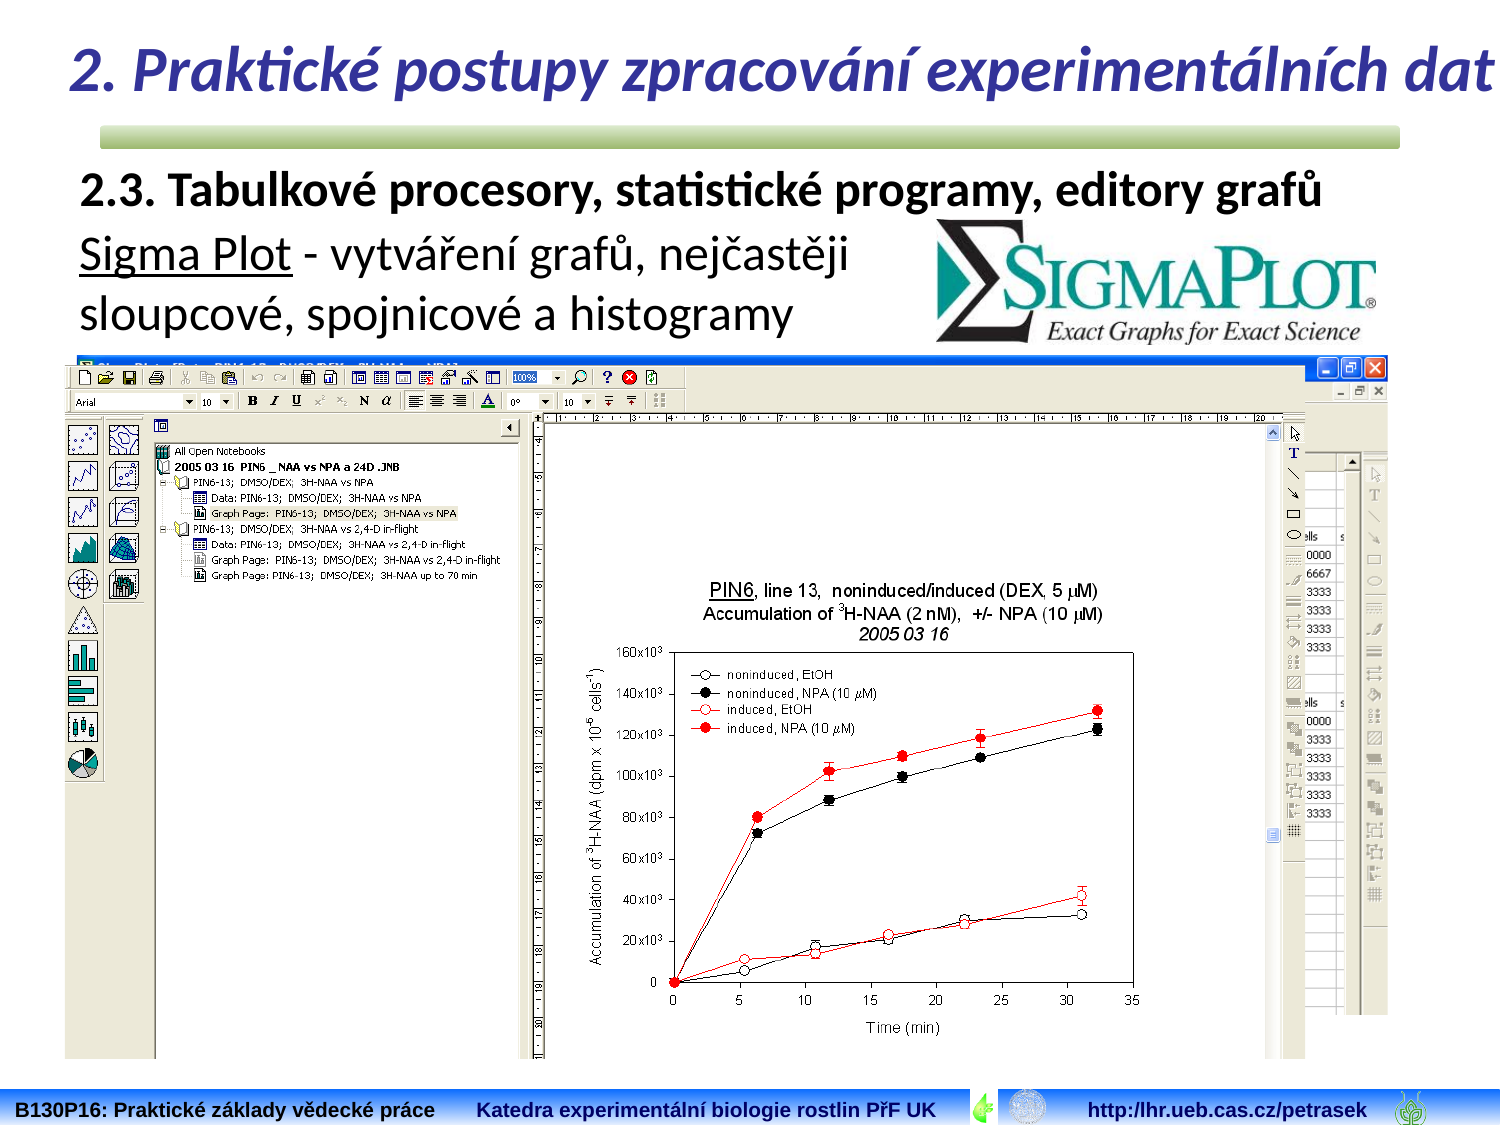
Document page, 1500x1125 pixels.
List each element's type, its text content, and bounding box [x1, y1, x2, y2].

picture [64, 355, 1389, 1059]
picture [936, 219, 1377, 346]
text_box 2. Praktické postupy zpracování experimentálních dat [53, 18, 1500, 112]
text_box [98, 123, 1402, 152]
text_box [0, 1088, 1500, 1125]
text_box 2.3. Tabulkové procesory, statistické programy, editory grafů [64, 148, 1459, 224]
text_box Sigma Plot - vytváření grafů, nejčastěji sloupcové, spojnicové a histogramy [64, 213, 1069, 349]
